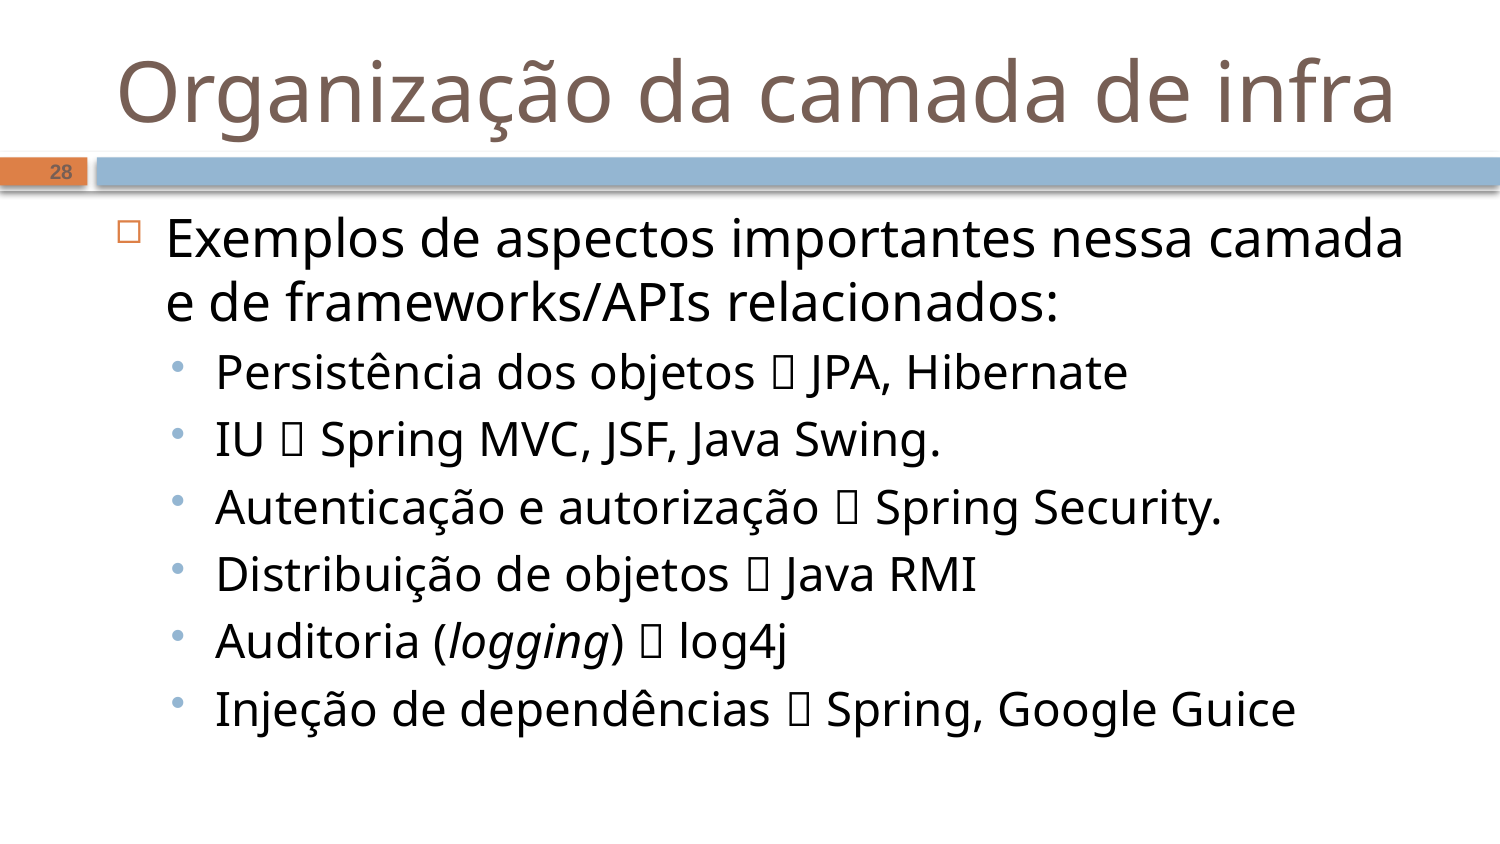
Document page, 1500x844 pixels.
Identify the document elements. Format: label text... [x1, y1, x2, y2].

title Organização da camada de infra [100, 28, 1438, 150]
list Exemplos de aspectos importantes nessa camada e de frameworks/APIs relacionados: Persistência dos objetos  JPA, Hibernate IU  Spring MVC, JSF, Java Swing. Autenticação e autorização  Spring Security. Distribuição de objetos  Java RMI Auditoria (logging)  log4j Injeção de dependências  Spring, Google Guice [100, 196, 1438, 750]
slide_number 28 [0, 156, 88, 187]
